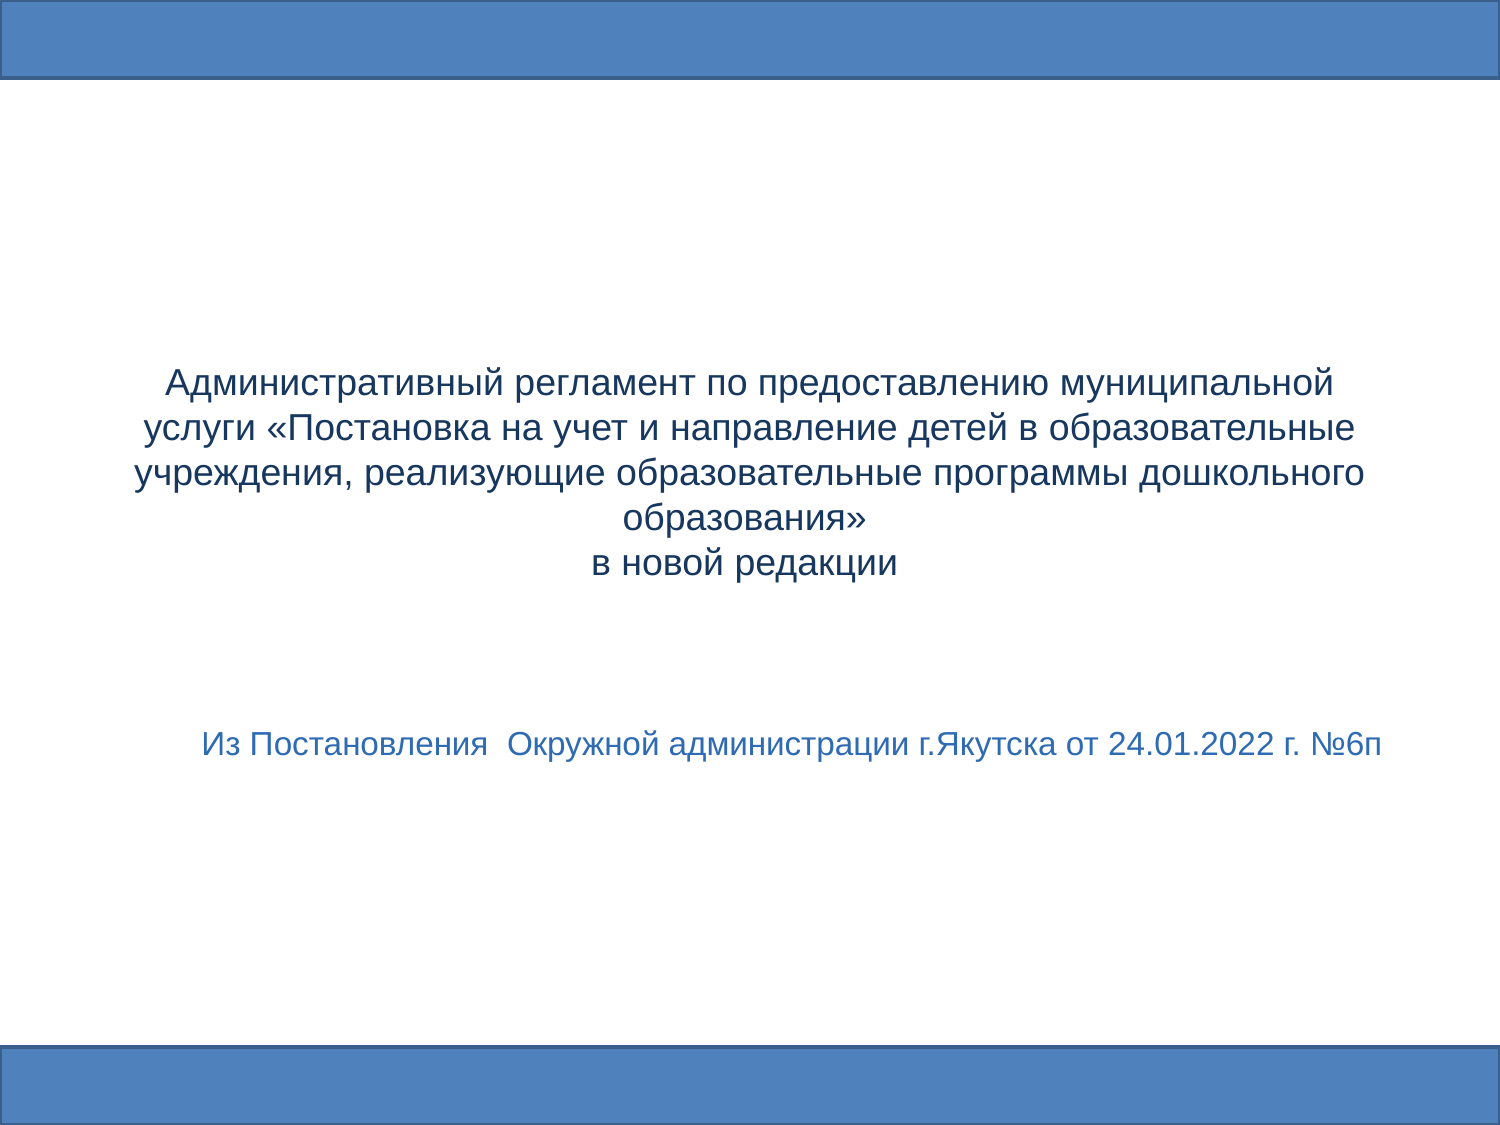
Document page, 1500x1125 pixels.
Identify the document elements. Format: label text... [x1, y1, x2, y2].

text_box [0, 0, 1500, 80]
title Административный регламент по предоставлению муниципальной услуги «Постановка на учет и направление детей в образовательные учреждения, реализующие образовательные программы дошкольного образования» в новой редакции [112, 349, 1388, 591]
text_box [0, 1045, 1500, 1125]
text_box Из Постановления Окружной администрации г.Якутска от 24.01.2022 г. №6п [123, 621, 1399, 863]
